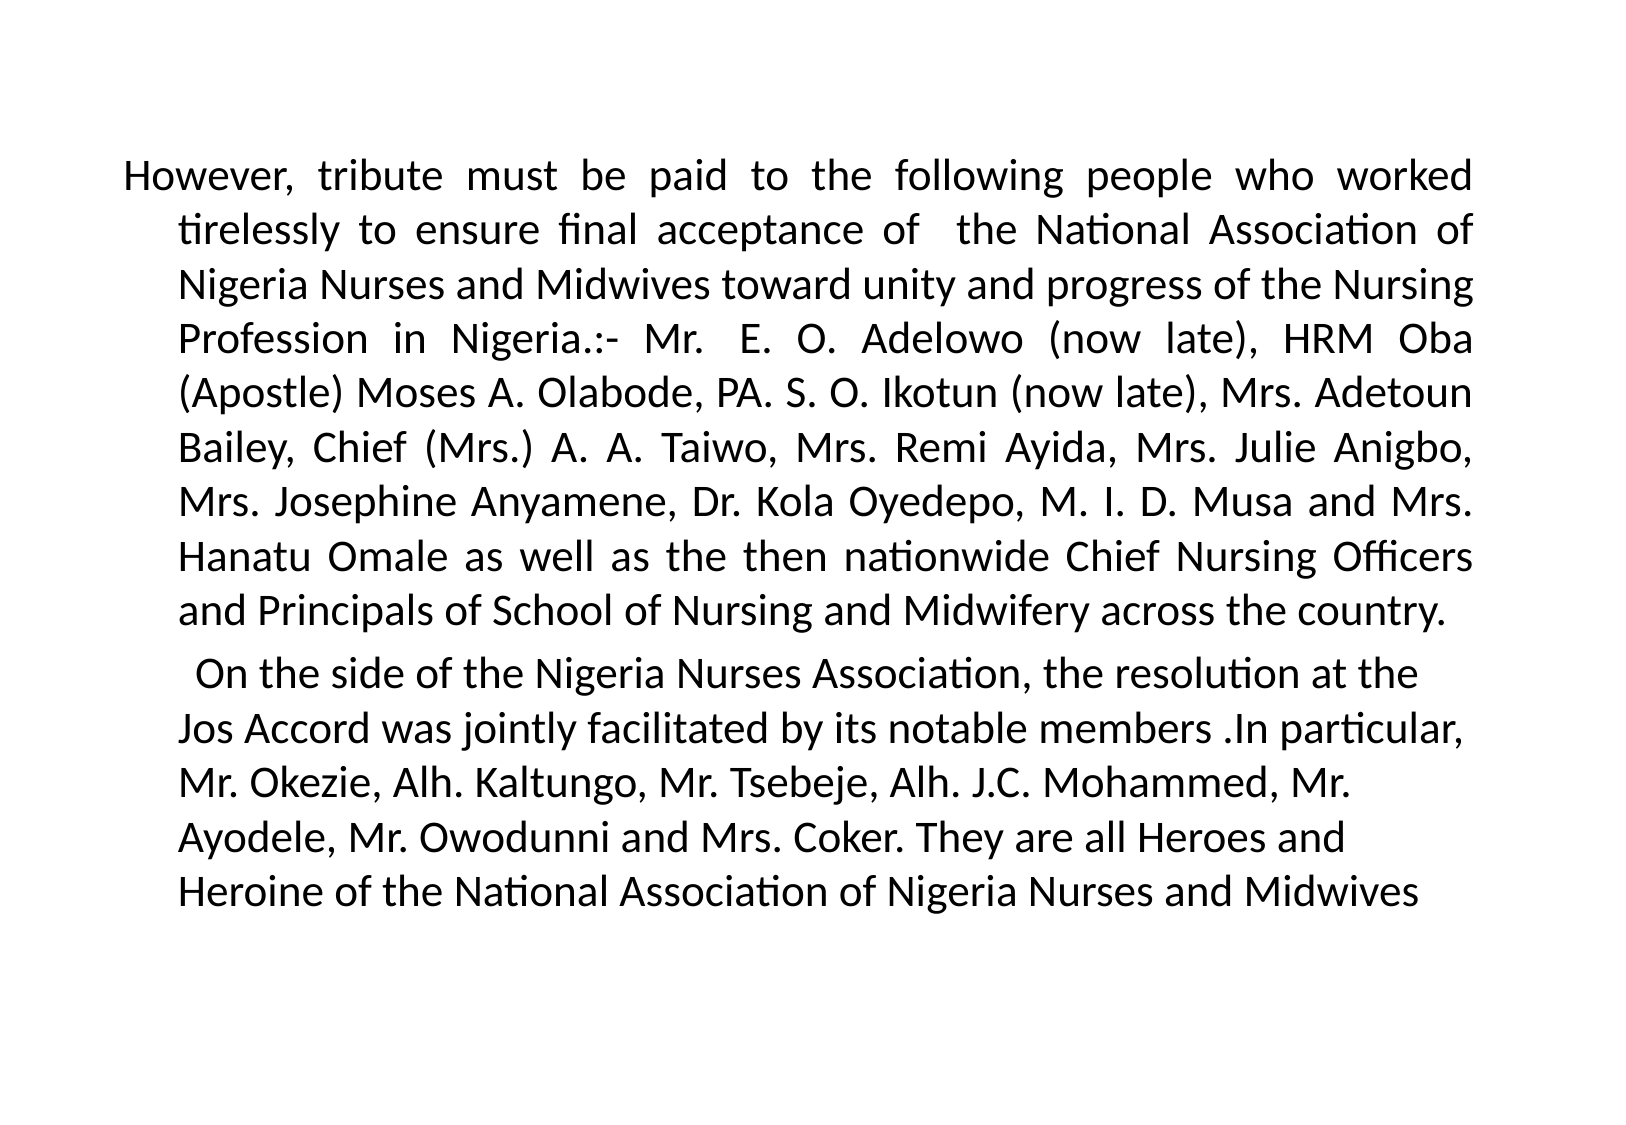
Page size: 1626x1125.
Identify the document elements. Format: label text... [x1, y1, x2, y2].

list However, tribute must be paid to the following people who worked tirelessly to ensure final acceptance of the National Association of Nigeria Nurses and Midwives toward unity and progress of the Nursing Profession in Nigeria.:- Mr. E. O. Adelowo (now late), HRM Oba (Apostle) Moses A. Olabode, PA. S. O. Ikotun (now late), Mrs. Adetoun Bailey, Chief (Mrs.) A. A. Taiwo, Mrs. Remi Ayida, Mrs. Julie Anigbo, Mrs. Josephine Anyamene, Dr. Kola Oyedepo, M. I. D. Musa and Mrs. Hanatu Omale as well as the then nationwide Chief Nursing Officers and Principals of School of Nursing and Midwifery across the country. On the side of the Nigeria Nurses Association, the resolution at the Jos Accord was jointly facilitated by its notable members .In particular, Mr. Okezie, Alh. Kaltungo, Mr. Tsebeje, Alh. J.C. Mohammed, Mr. Ayodele, Mr. Owodunni and Mrs. Coker. They are all Heroes and Heroine of the National Association of Nigeria Nurses and Midwives [108, 137, 1490, 1013]
